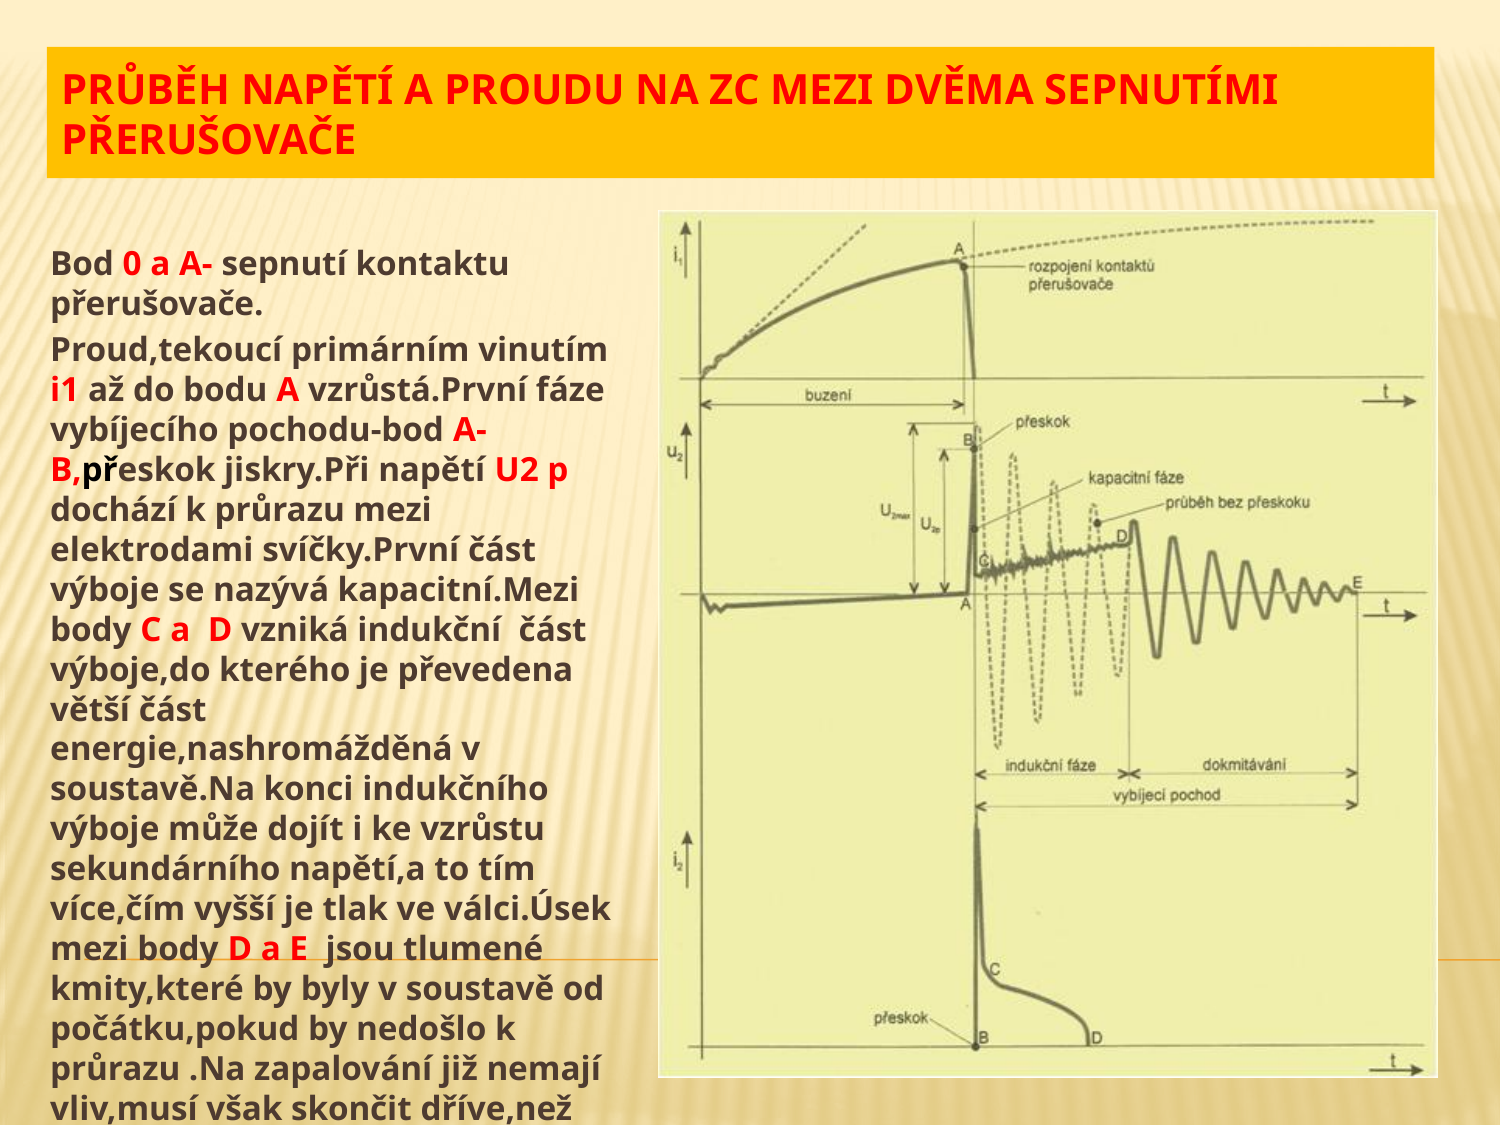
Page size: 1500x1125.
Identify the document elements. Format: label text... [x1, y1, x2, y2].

picture [658, 210, 1438, 1079]
title PRŮBĚH NAPĚTÍ A PROUDU NA zc MEZI DVĚMA SEPNUTÍMI PŘERUŠOVAČE [46, 46, 1435, 179]
list Bod 0 a A- sepnutí kontaktu přerušovače. Proud,tekoucí primárním vinutím i1 až do bodu A vzrůstá.První fáze vybíjecího pochodu-bod A-B,přeskok jiskry.Při napětí U2 p dochází k průrazu mezi elektrodami svíčky.První část výboje se nazývá kapacitní.Mezi body C a D vzniká indukční část výboje,do kterého je převedena větší část energie,nashromážděná v soustavě.Na konci indukčního výboje může dojít i ke vzrůstu sekundárního napětí,a to tím více,čím vyšší je tlak ve válci.Úsek mezi body D a E jsou tlumené kmity,které by byly v soustavě od počátku,pokud by nedošlo k průrazu .Na zapalování již nemají vliv,musí však skončit dříve,než dojde k novému sepnutí kontaktu. [34, 234, 633, 1067]
